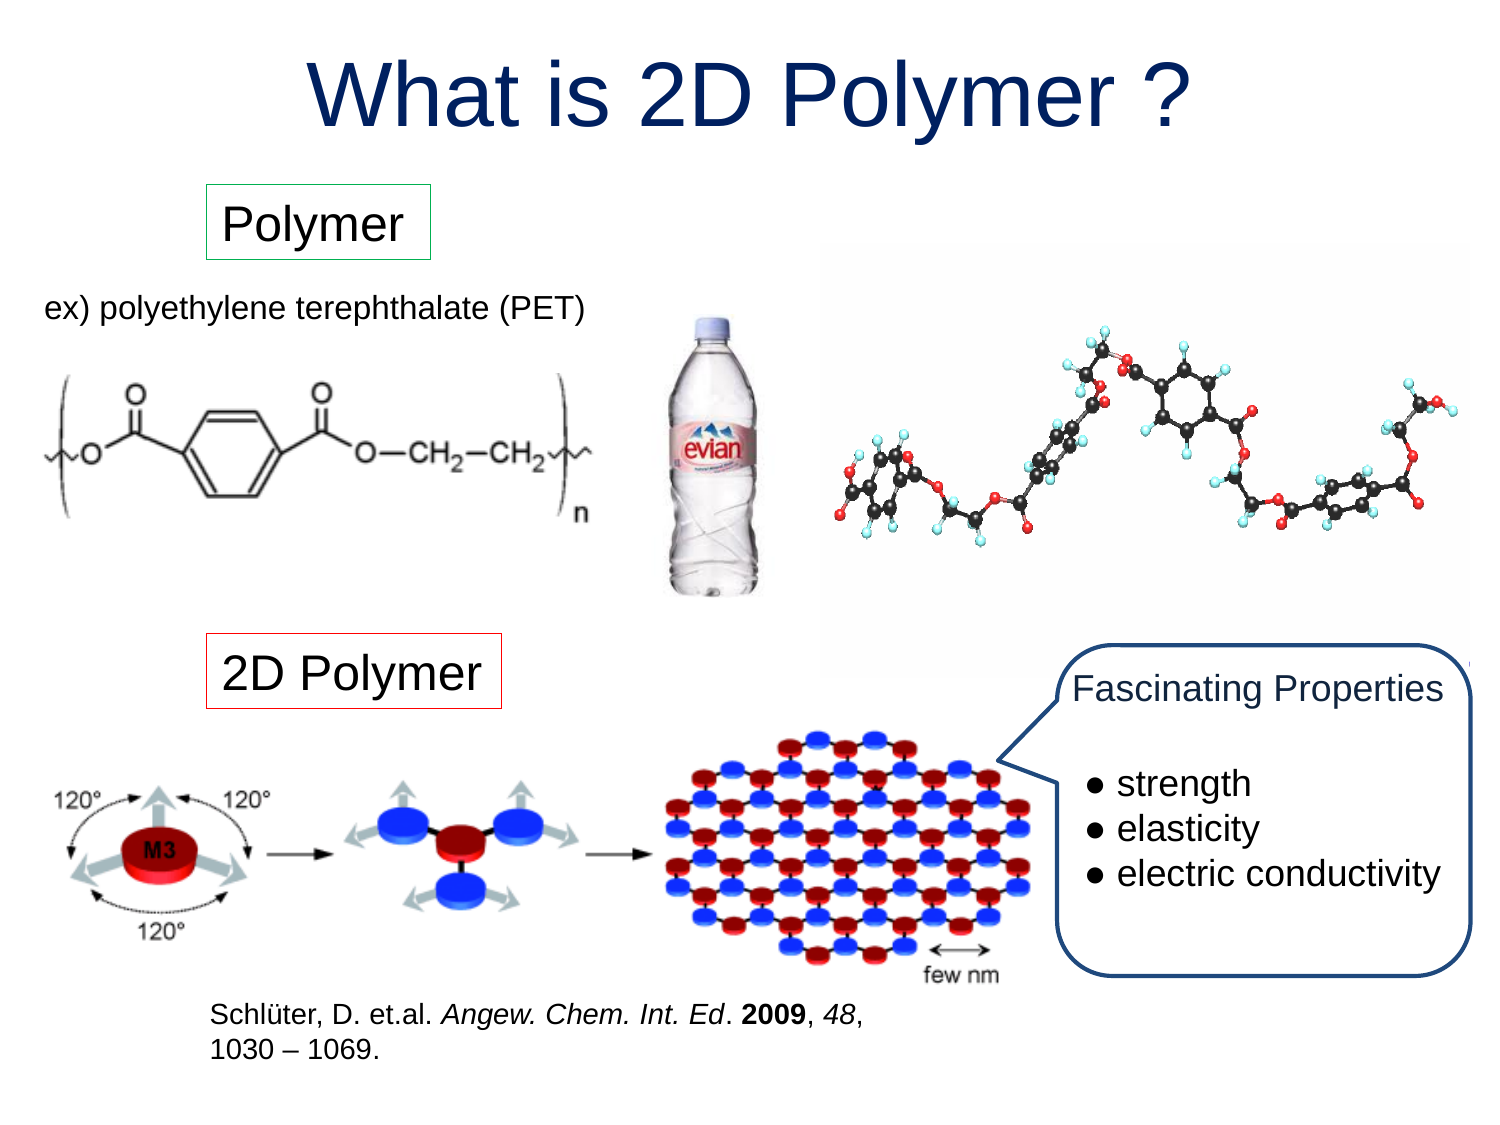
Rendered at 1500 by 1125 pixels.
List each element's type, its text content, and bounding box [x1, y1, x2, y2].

text_box Schlüter, D. et.al. Angew. Chem. Int. Ed. 2009, 48, 1030 – 1069. [194, 997, 945, 1073]
title What is 2D Polymer ? [75, 0, 1425, 183]
picture [41, 243, 1470, 679]
text_box Fascinating Properties [1057, 656, 1500, 717]
text_box ex) polyethylene terephthalate (PET) [29, 278, 668, 334]
text_box 2D Polymer [206, 633, 502, 709]
text_box ● strength ● elasticity ● electric conductivity [1068, 751, 1477, 947]
text_box Polymer [206, 184, 431, 260]
text_box [1028, 686, 1473, 979]
picture [52, 727, 1034, 988]
